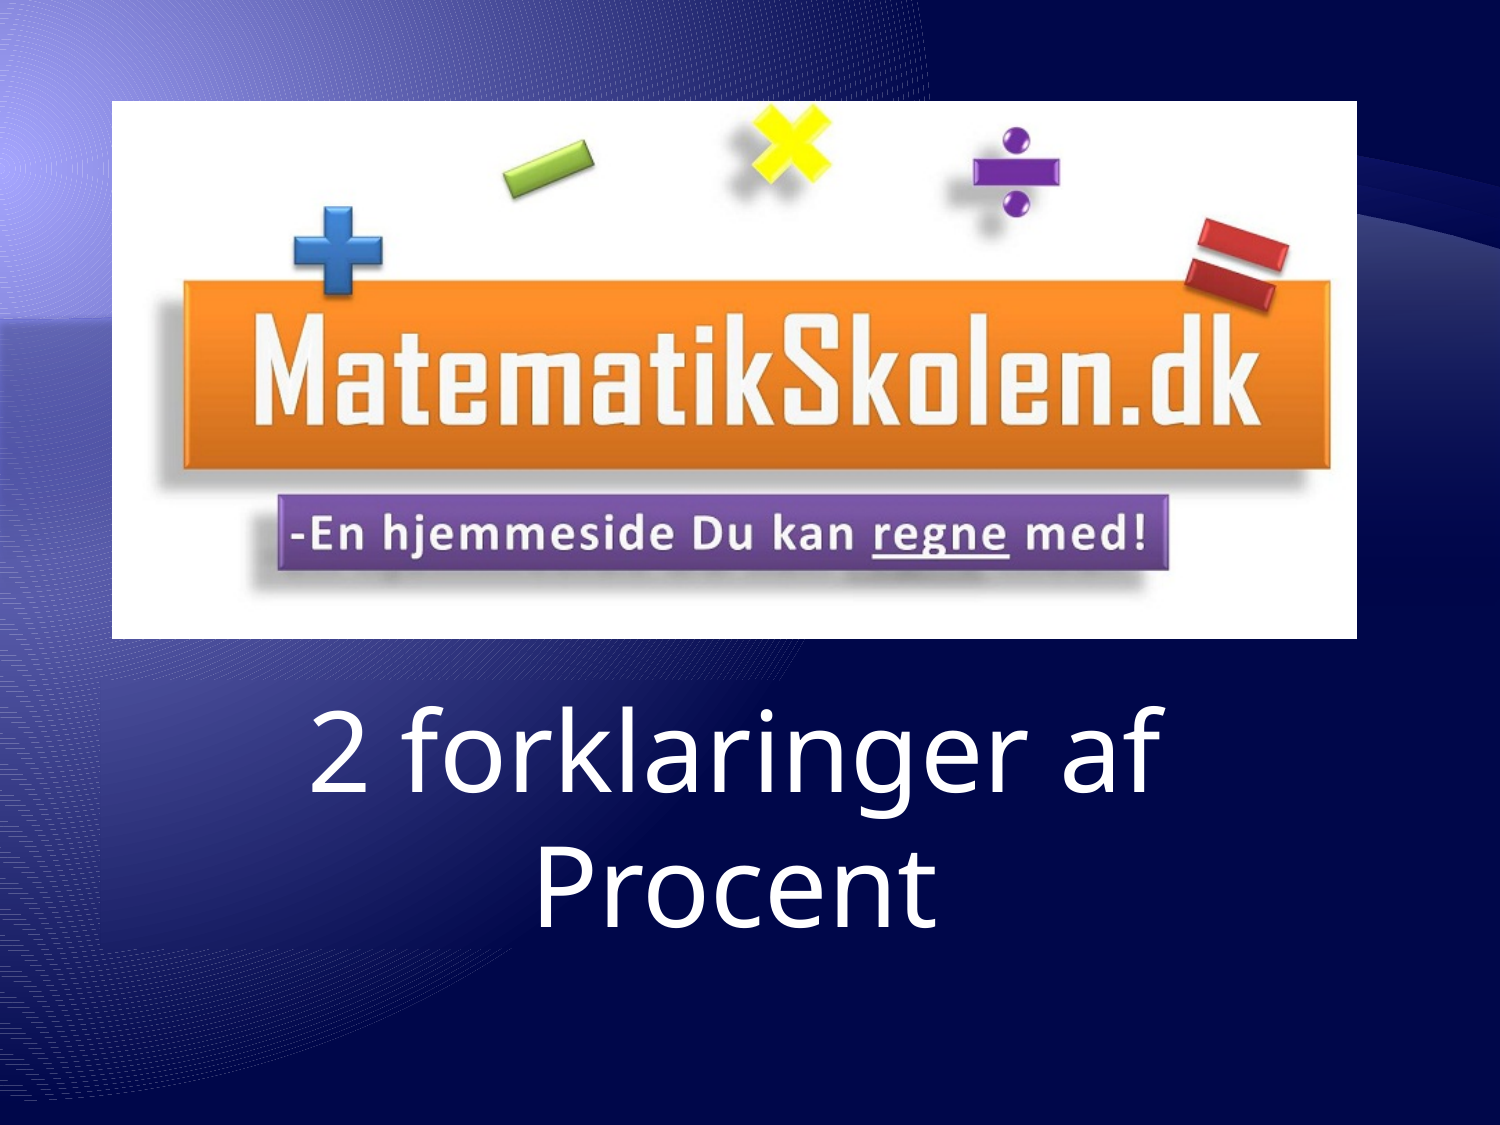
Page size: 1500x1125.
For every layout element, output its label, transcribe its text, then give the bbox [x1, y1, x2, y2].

picture [111, 101, 1357, 639]
text_box 2 forklaringer af Procent [100, 680, 1369, 949]
